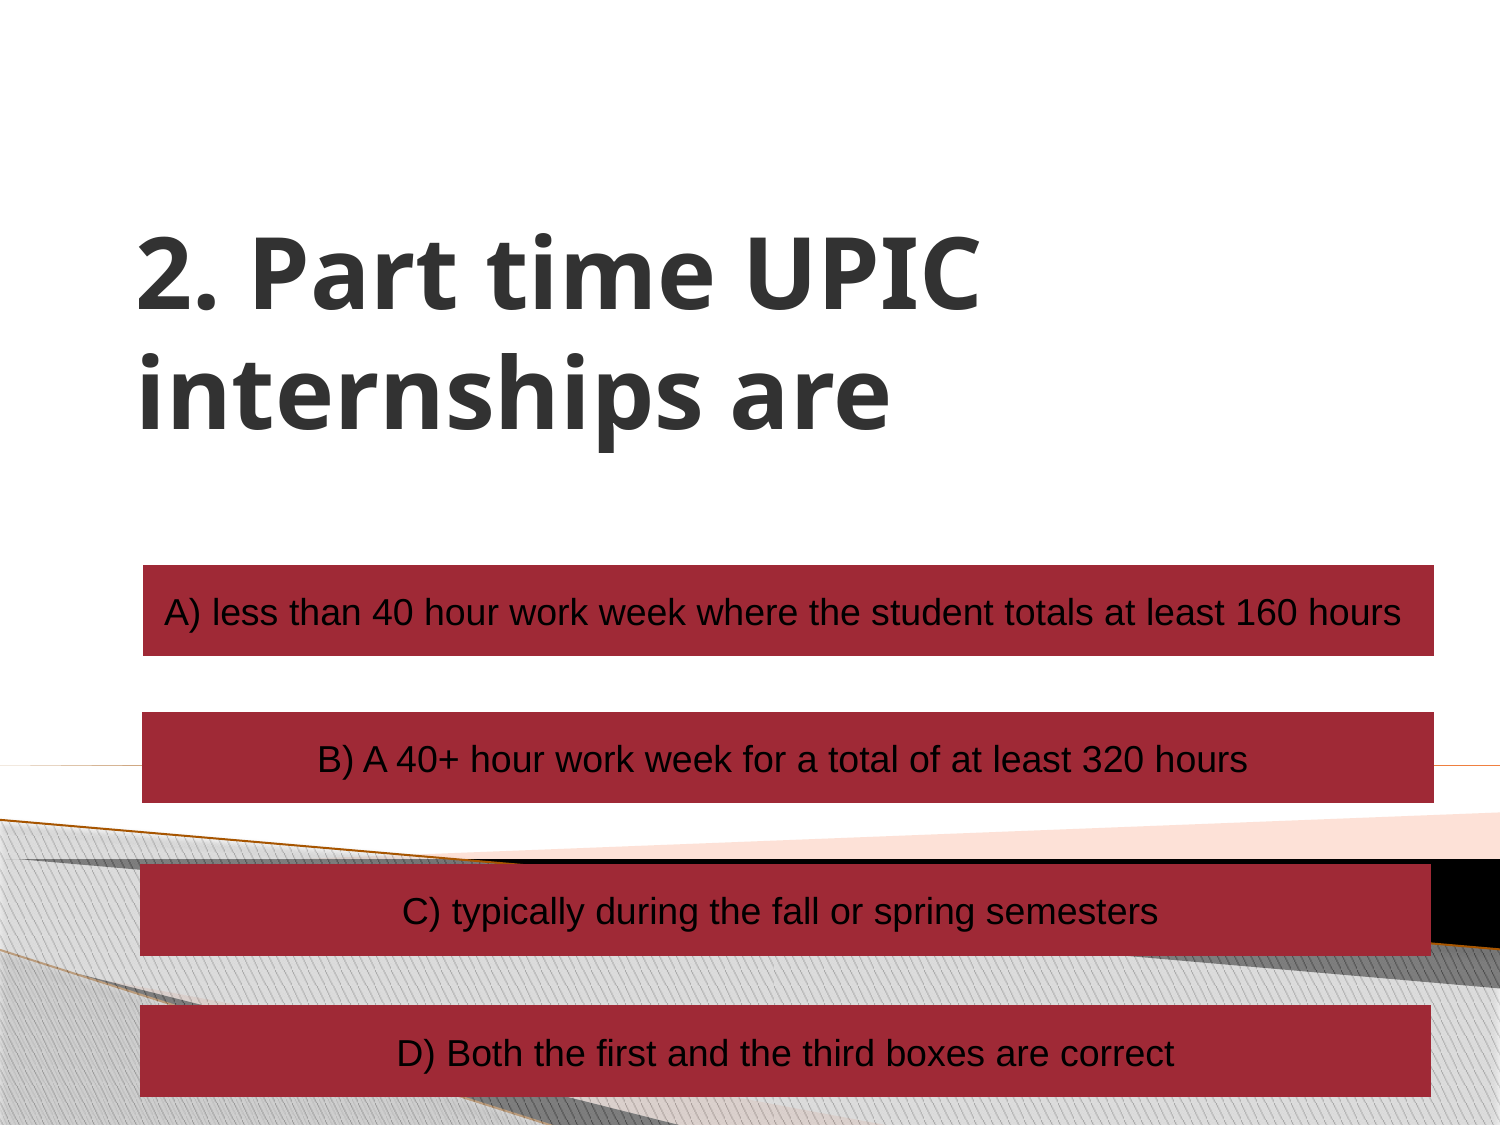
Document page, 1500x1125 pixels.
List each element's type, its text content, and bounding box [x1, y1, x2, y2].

picture [5, 859, 488, 870]
picture [469, 1097, 680, 1125]
picture [1127, 945, 1500, 989]
text_box C) typically during the fall or spring semesters [140, 864, 1432, 956]
picture [92, 977, 202, 1005]
title 2. Part time UPIC internships are [121, 174, 1284, 457]
text_box D) Both the first and the third boxes are correct [140, 1005, 1432, 1097]
text_box A) less than 40 hour work week where the student totals at least 160 hours [142, 564, 1435, 657]
text_box B) A 40+ hour work week for a total of at least 320 hours [142, 711, 1434, 804]
